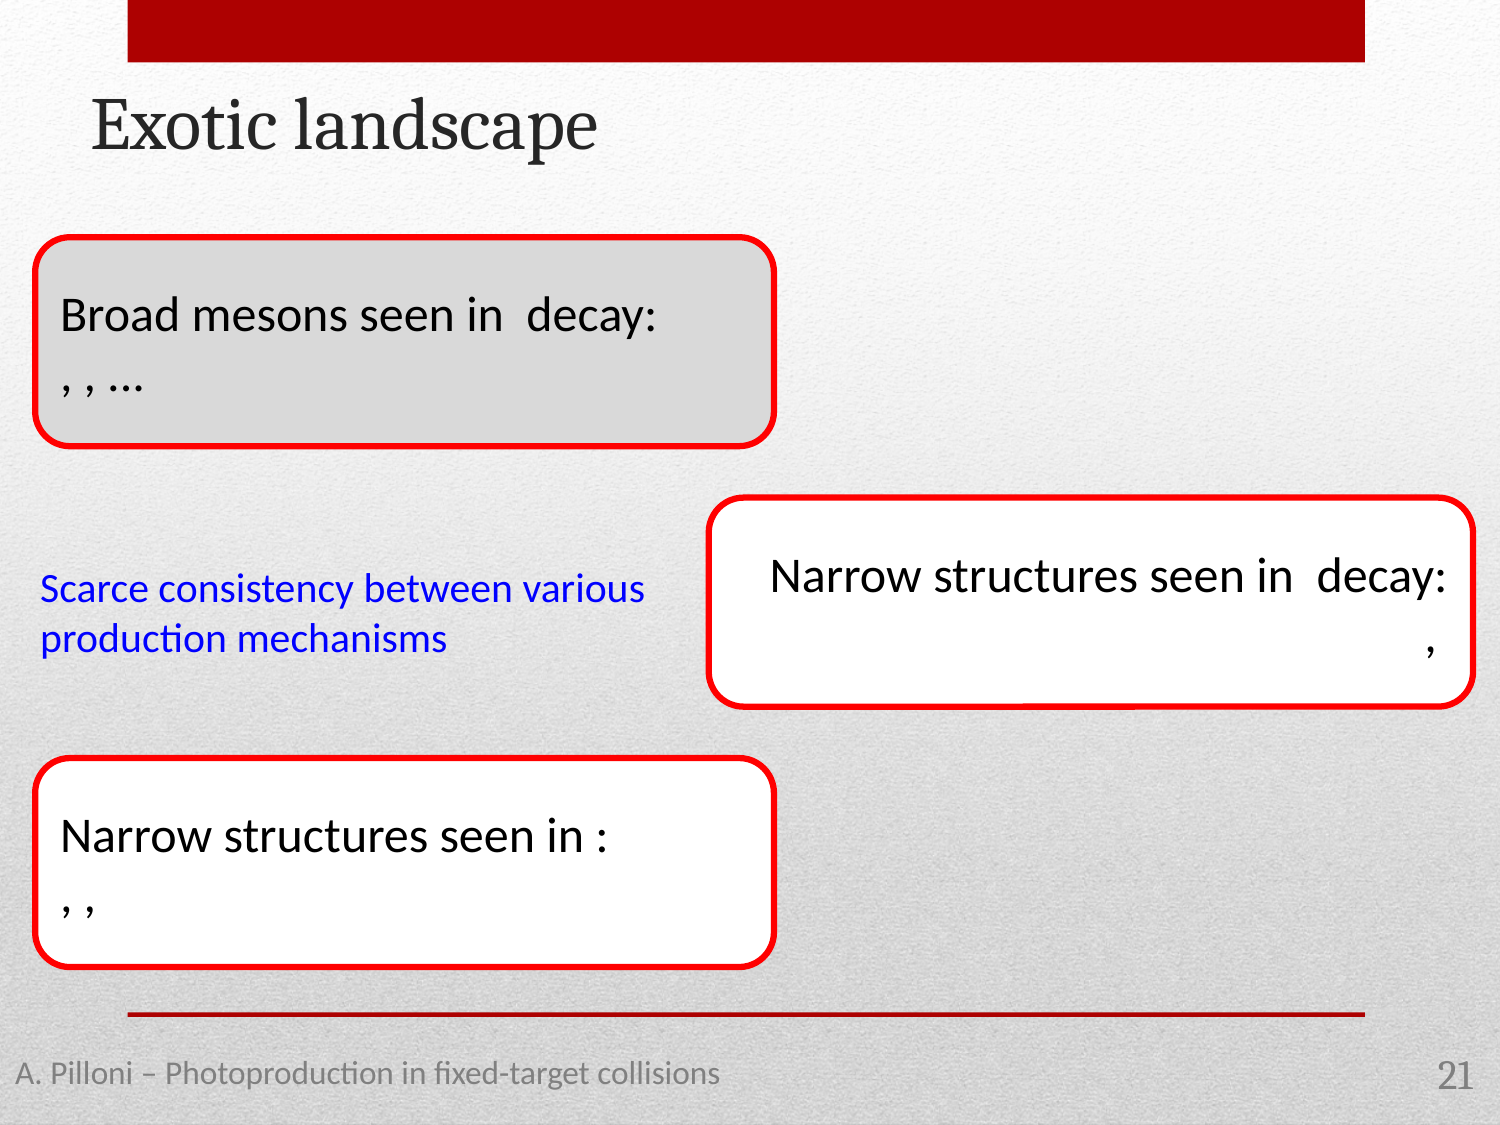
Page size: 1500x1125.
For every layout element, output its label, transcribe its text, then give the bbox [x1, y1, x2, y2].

slide_number 21 [1362, 1043, 1488, 1104]
text_box Scarce consistency between various production mechanisms [25, 553, 661, 669]
text_box Exotic landscape [74, 0, 1425, 173]
text_box A. Pilloni – Photoproduction in fixed-target collisions [0, 1043, 1091, 1099]
